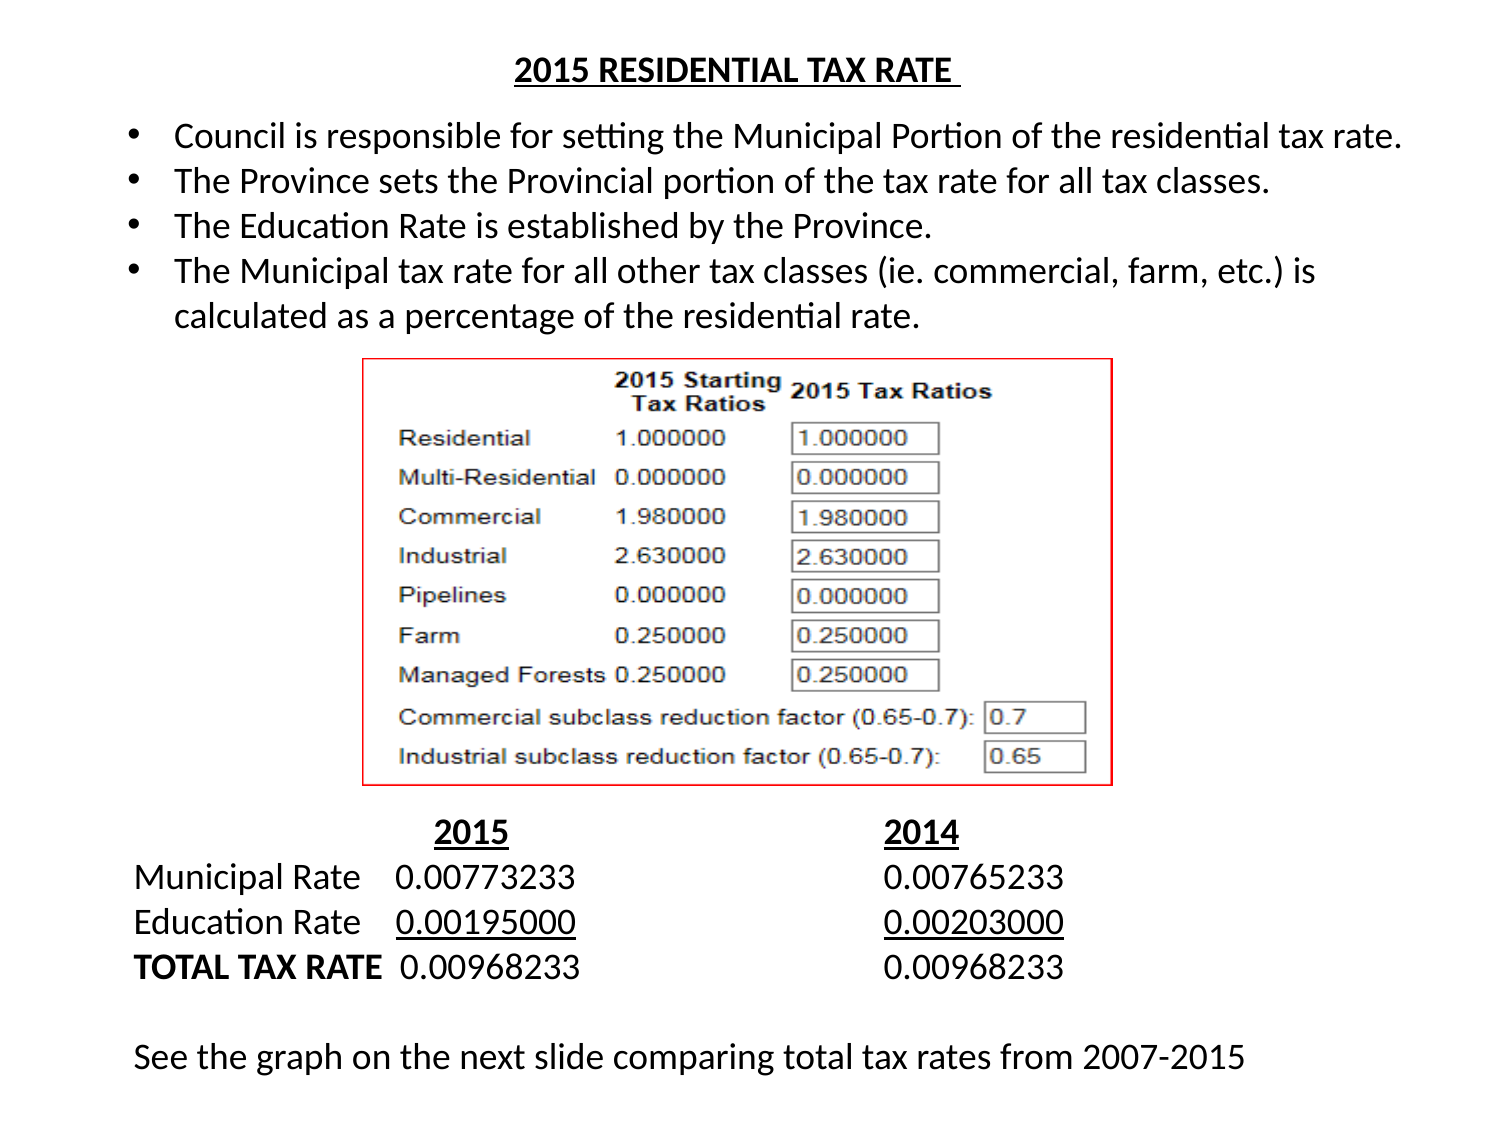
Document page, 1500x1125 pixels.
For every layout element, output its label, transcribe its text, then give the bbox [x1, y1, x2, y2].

picture [362, 358, 1113, 786]
text_box 2015 2014 Municipal Rate 0.00773233 0.00765233 Education Rate 0.00195000 0.00203000 TOTAL TAX RATE 0.00968233 0.00968233 See the graph on the next slide comparing total tax rates from 2007-2015 [118, 799, 1357, 1085]
text_box Council is responsible for setting the Municipal Portion of the residential tax rate. The Province sets the Provincial portion of the tax rate for all tax classes. The Education Rate is established by the Province. The Municipal tax rate for all other tax classes (ie. commercial, farm, etc.) is calculated as a percentage of the residential rate. [112, 103, 1425, 344]
text_box 2015 RESIDENTIAL TAX RATE [293, 37, 1182, 98]
